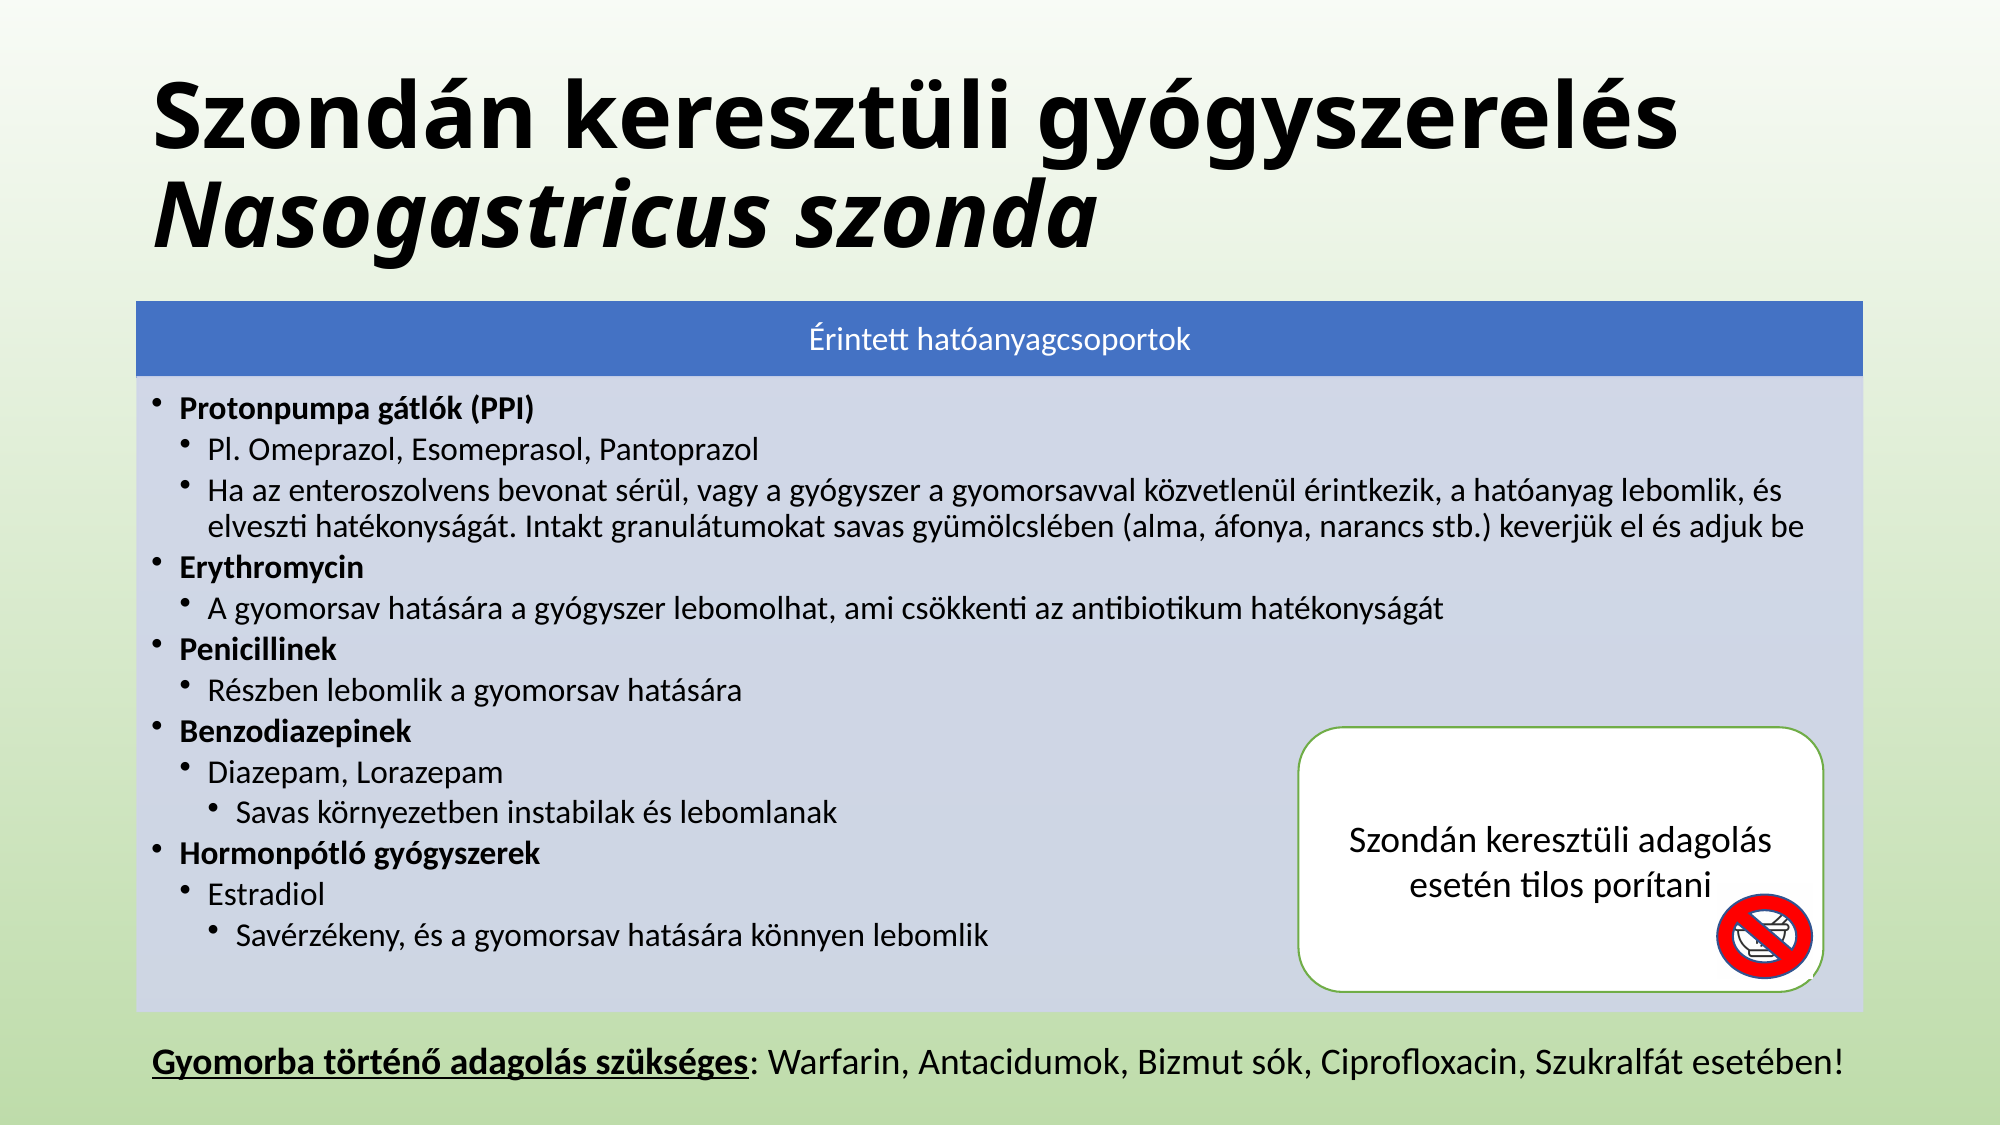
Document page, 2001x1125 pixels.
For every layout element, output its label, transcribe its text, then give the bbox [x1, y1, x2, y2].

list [137, 299, 1863, 1014]
title Szondán keresztüli gyógyszerelés Nasogastricus szonda [137, 59, 1863, 278]
picture [1717, 883, 1813, 979]
text_box Gyomorba történő adagolás szükséges: Warfarin, Antacidumok, Bizmut sók, Ciprofloxacin, Szukralfát esetében! [137, 1029, 1863, 1090]
